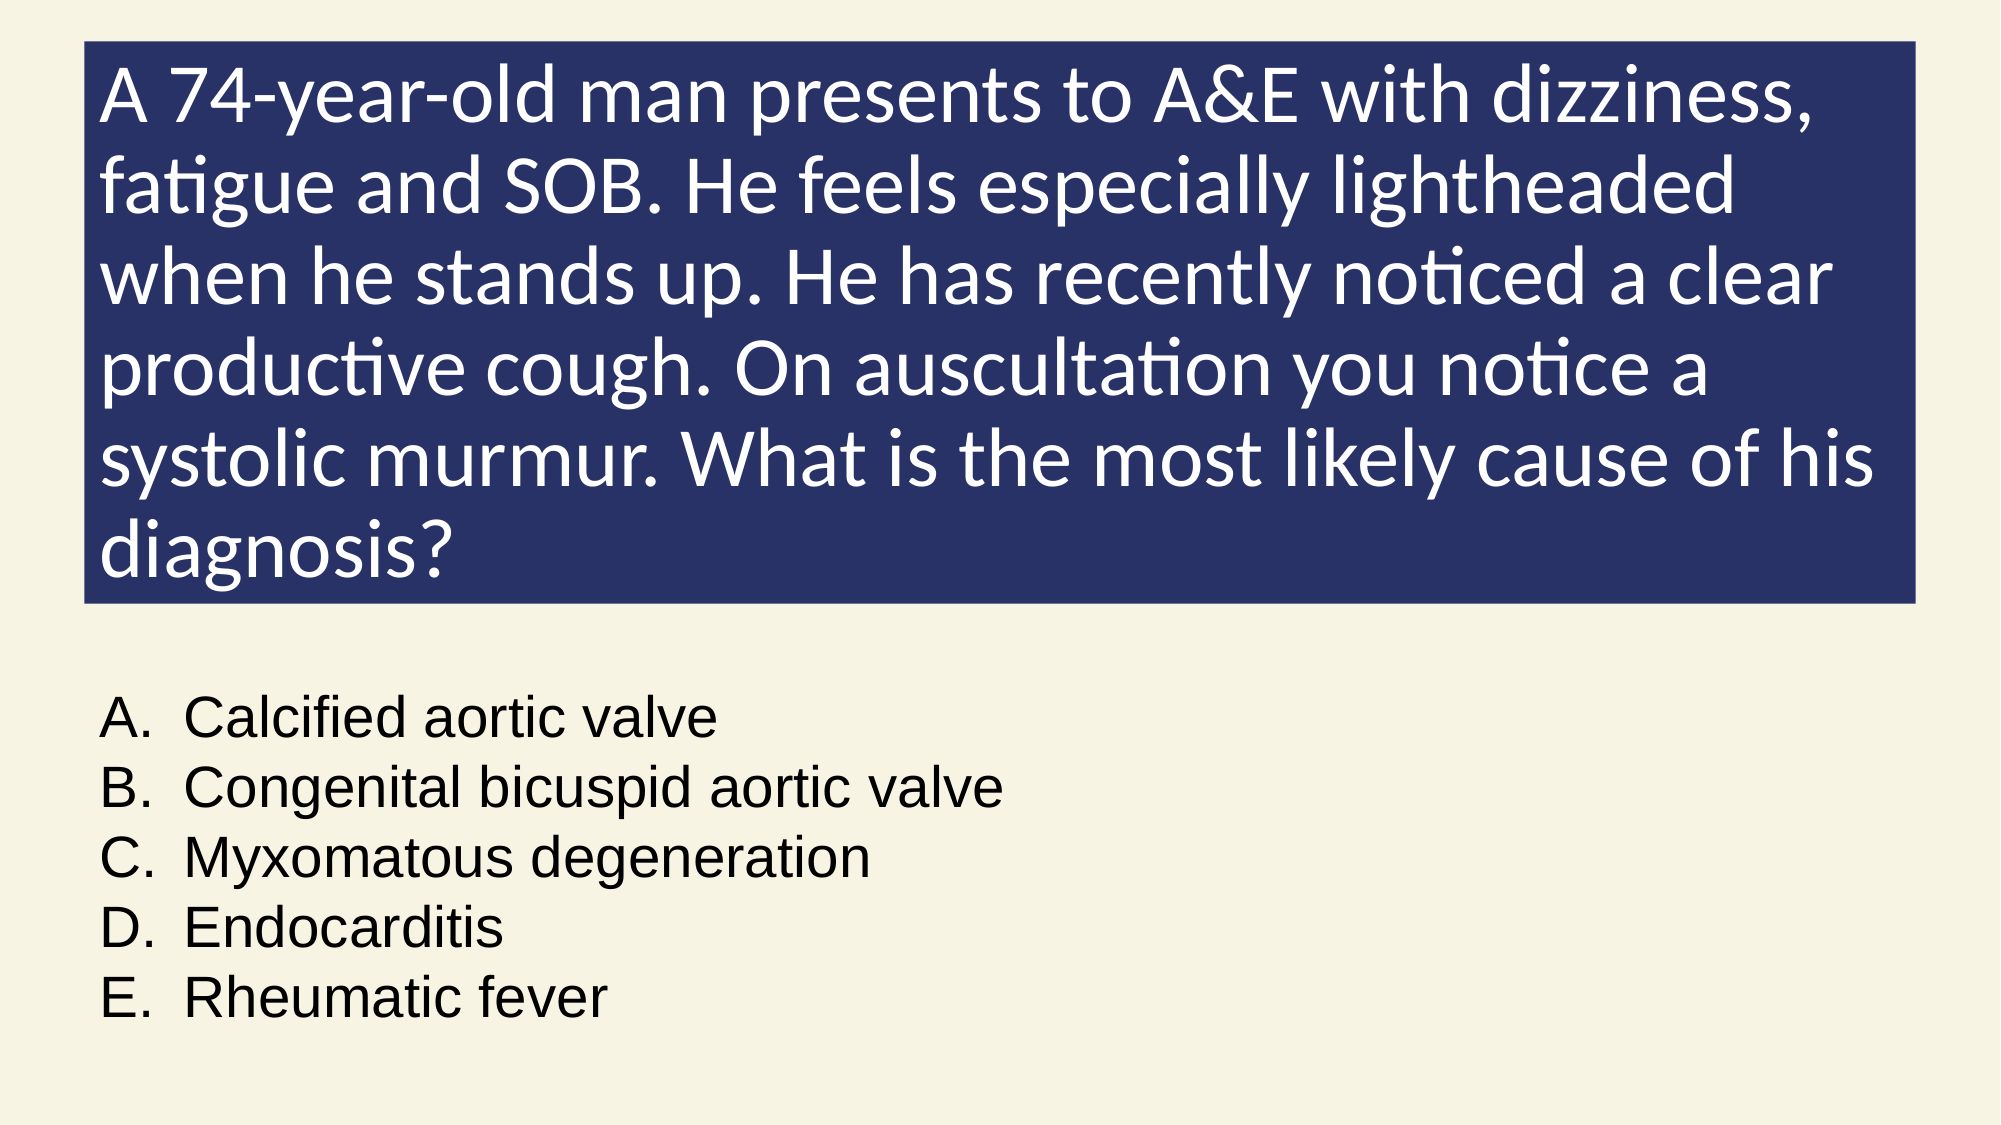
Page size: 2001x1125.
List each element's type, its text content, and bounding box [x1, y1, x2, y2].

title A 74-year-old man presents to A&E with dizziness, fatigue and SOB. He feels especially lightheaded when he stands up. He has recently noticed a clear productive cough. On auscultation you notice a systolic murmur. What is the most likely cause of his diagnosis? [84, 41, 1916, 604]
text_box Calcified aortic valve Congenital bicuspid aortic valve Myxomatous degeneration Endocarditis Rheumatic fever [84, 671, 1916, 1037]
